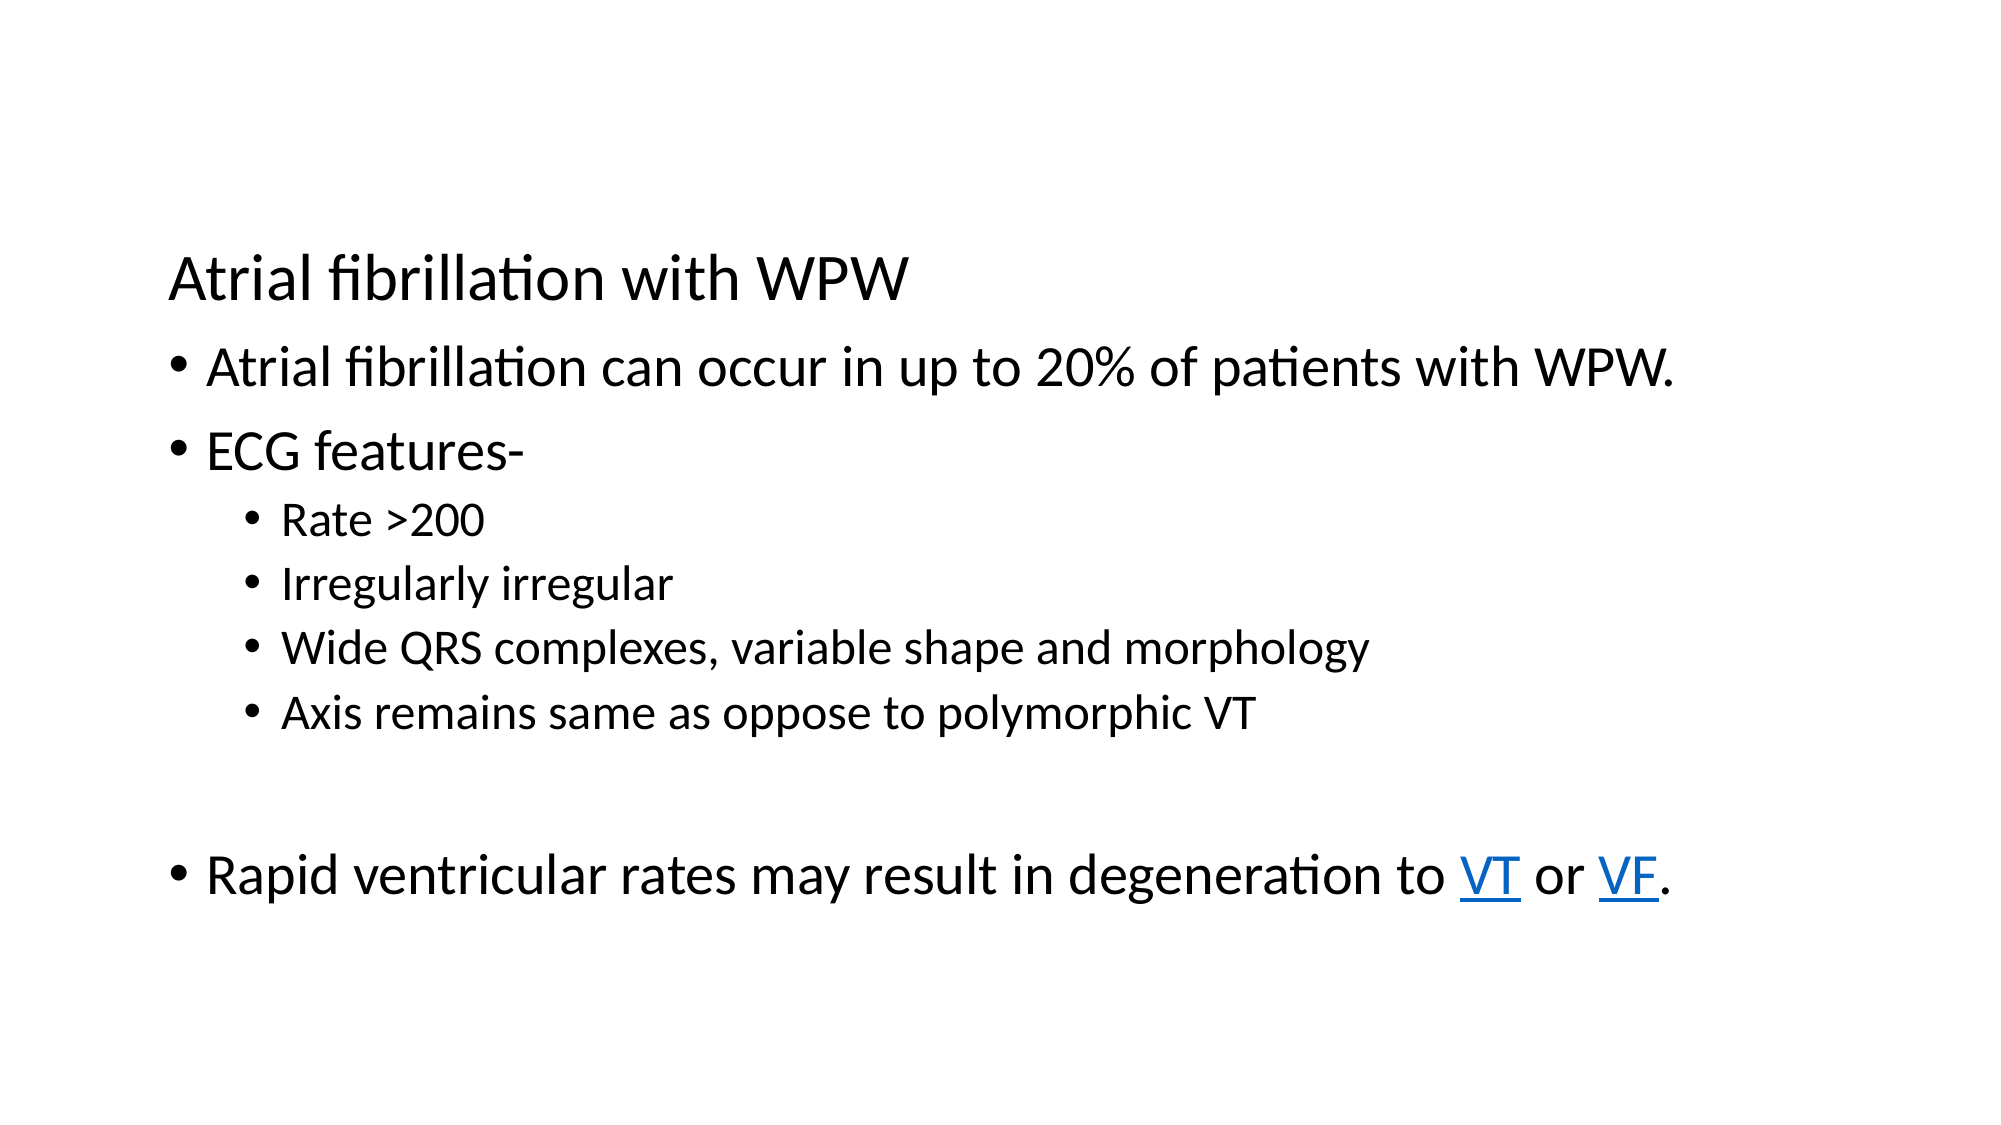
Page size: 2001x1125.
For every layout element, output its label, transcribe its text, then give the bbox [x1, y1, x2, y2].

list Atrial fibrillation with WPW Atrial fibrillation can occur in up to 20% of patients with WPW. ECG features- Rate >200 Irregularly irregular Wide QRS complexes, variable shape and morphology Axis remains same as oppose to polymorphic VT Rapid ventricular rates may result in degeneration to VT or VF. [153, 235, 1879, 916]
